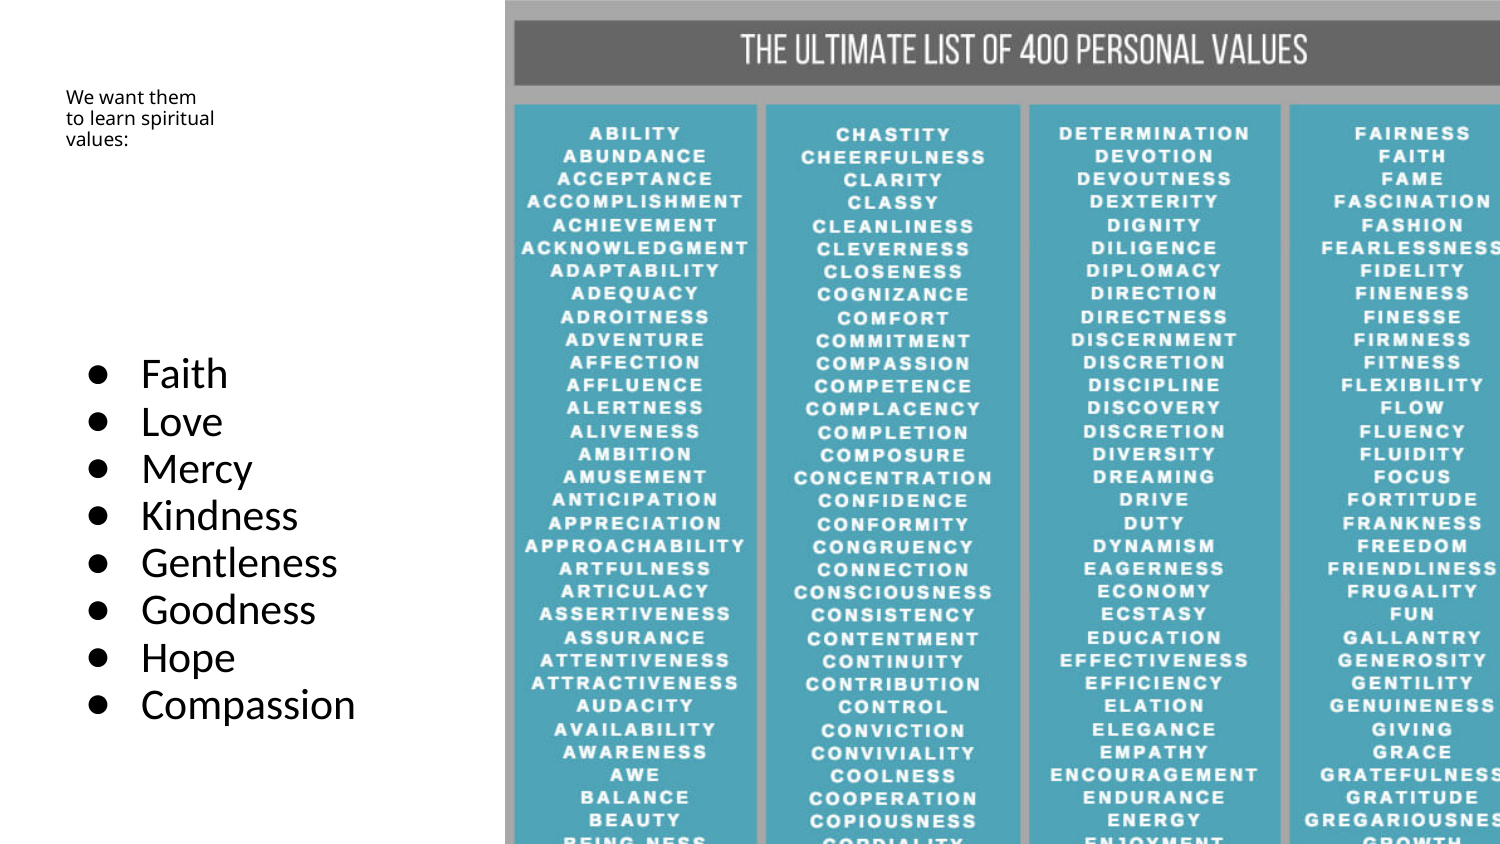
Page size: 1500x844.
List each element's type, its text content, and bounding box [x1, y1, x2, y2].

picture [505, 0, 1500, 844]
list Faith Love Mercy Kindness Gentleness Goodness Hope Compassion [51, 189, 505, 750]
title We want them to learn spiritual values: [51, 72, 505, 167]
